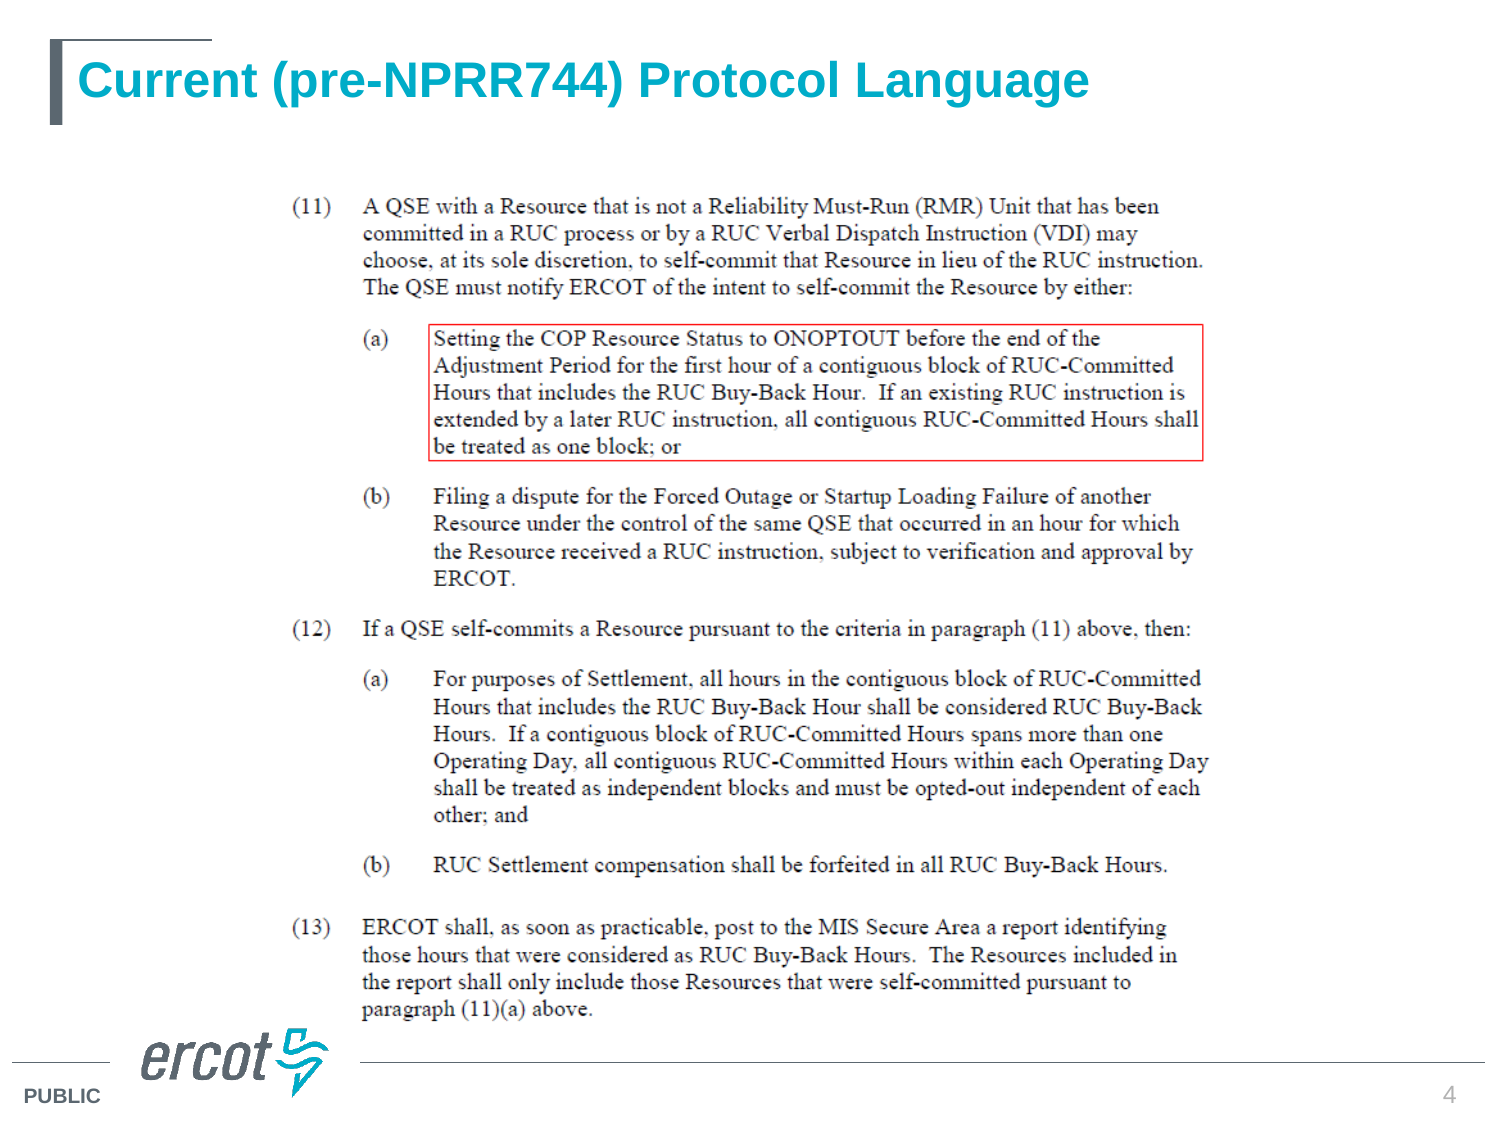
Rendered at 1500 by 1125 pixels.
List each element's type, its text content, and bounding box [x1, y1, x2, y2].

picture [137, 188, 1210, 1100]
title Current (pre-NPRR744) Protocol Language [62, 39, 1450, 228]
slide_number 4 [1412, 1076, 1488, 1112]
